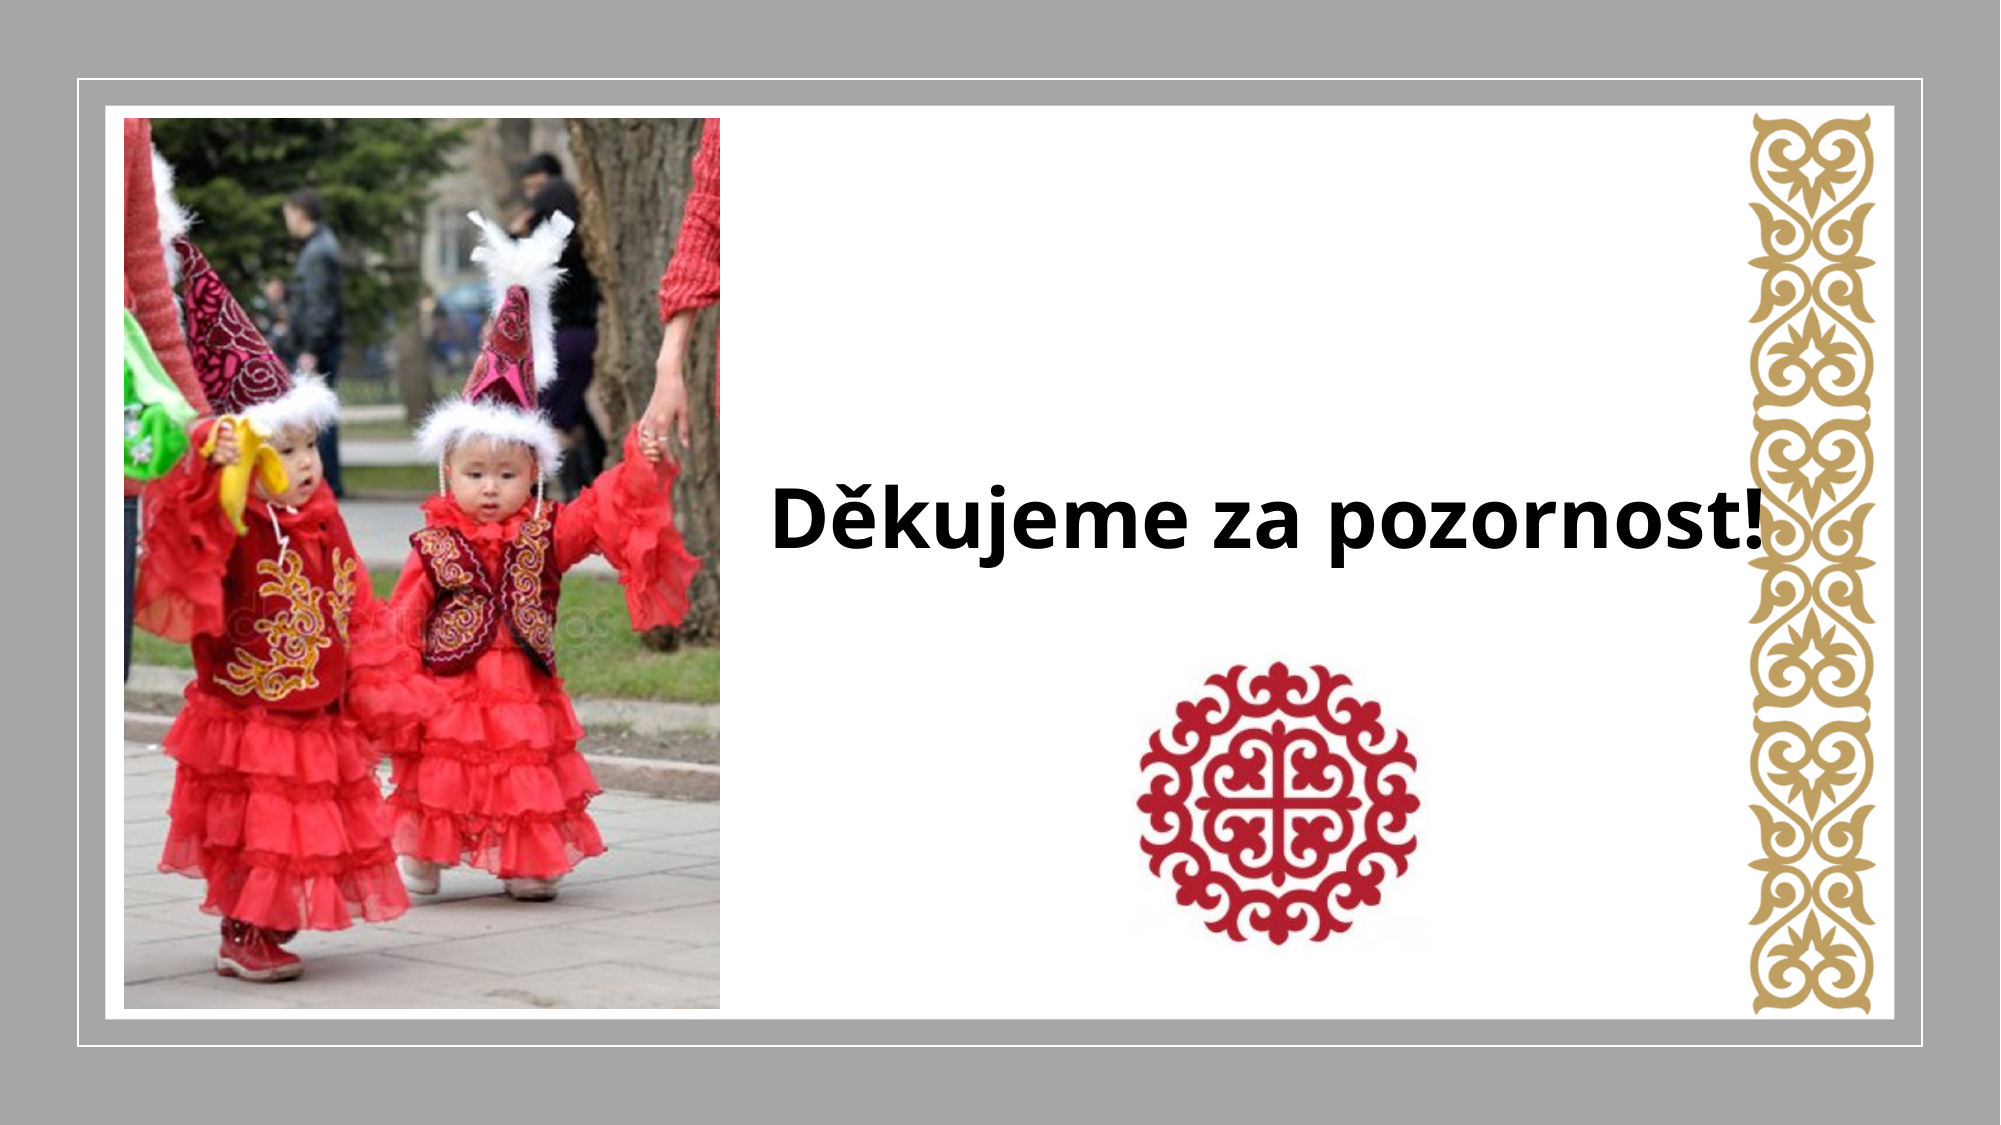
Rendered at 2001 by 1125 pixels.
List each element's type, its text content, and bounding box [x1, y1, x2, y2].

text_box [0, 0, 2000, 1125]
text_box [104, 104, 1895, 1020]
picture [1131, 652, 1429, 953]
text_box [77, 78, 1923, 1047]
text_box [1747, 112, 1876, 1015]
text_box Děkujeme za pozornost! [743, 457, 1747, 573]
picture [124, 118, 720, 1009]
